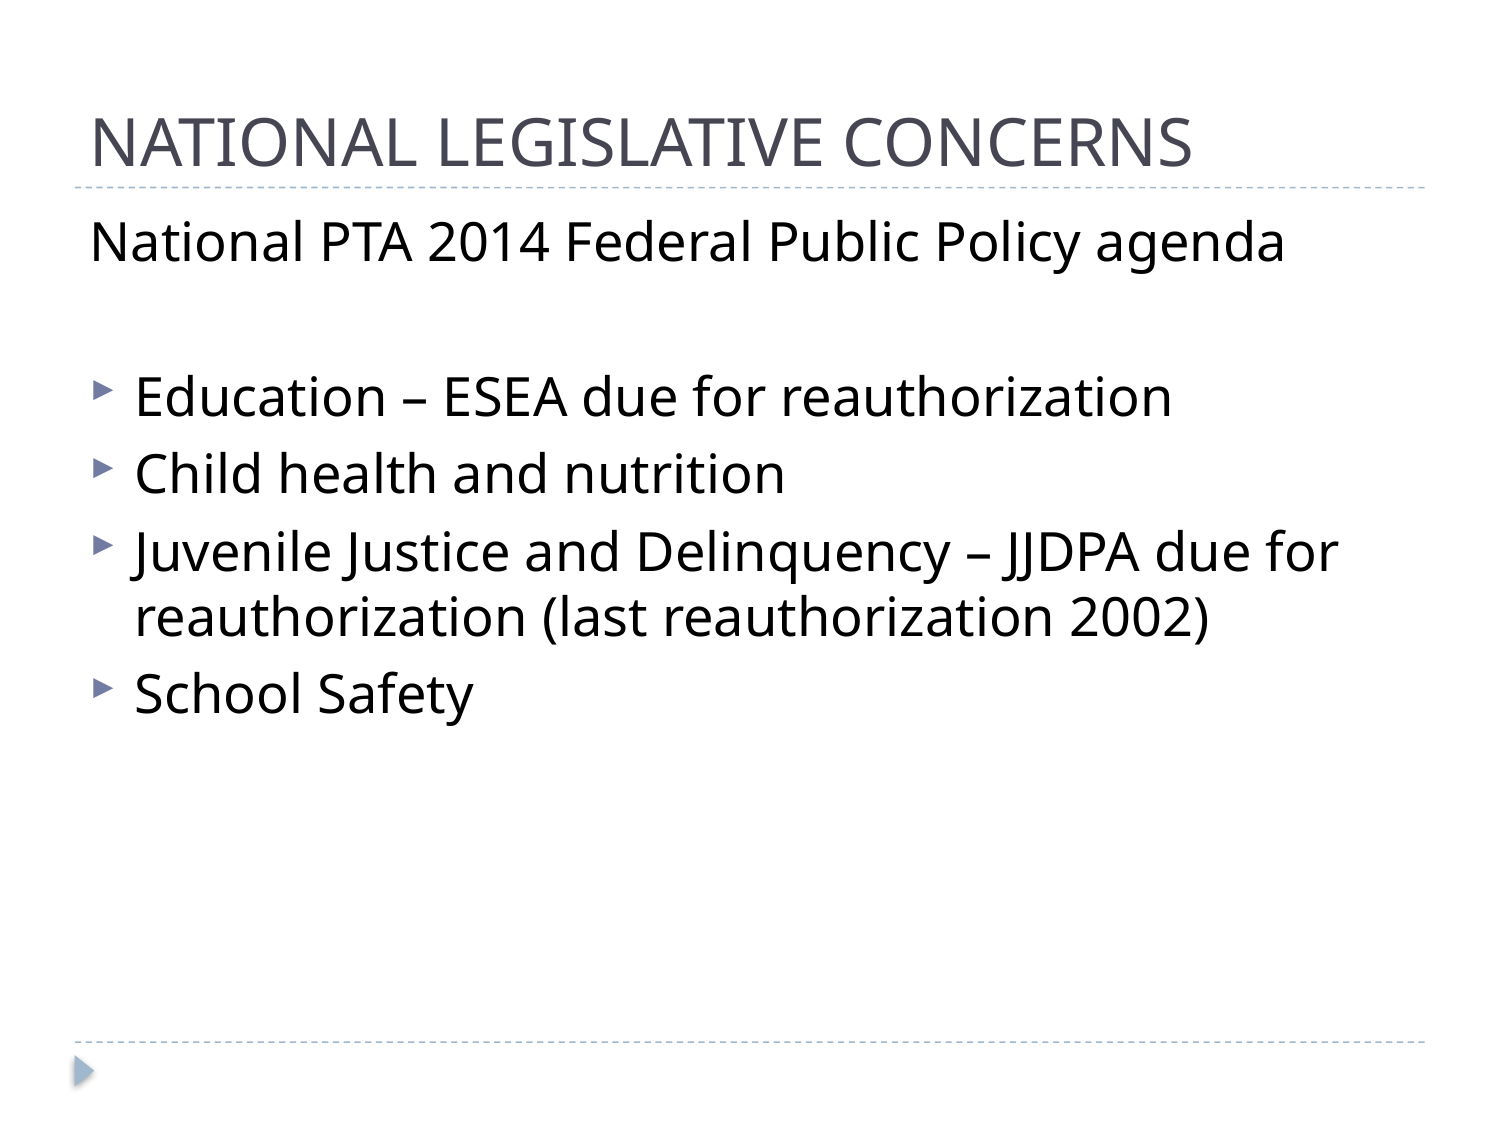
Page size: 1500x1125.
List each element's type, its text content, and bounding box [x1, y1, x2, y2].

title NATIONAL LEGISLATIVE CONCERNS [75, 24, 1425, 188]
list National PTA 2014 Federal Public Policy agenda Education – ESEA due for reauthorization Child health and nutrition Juvenile Justice and Delinquency – JJDPA due for reauthorization (last reauthorization 2002) School Safety [75, 200, 1425, 1010]
